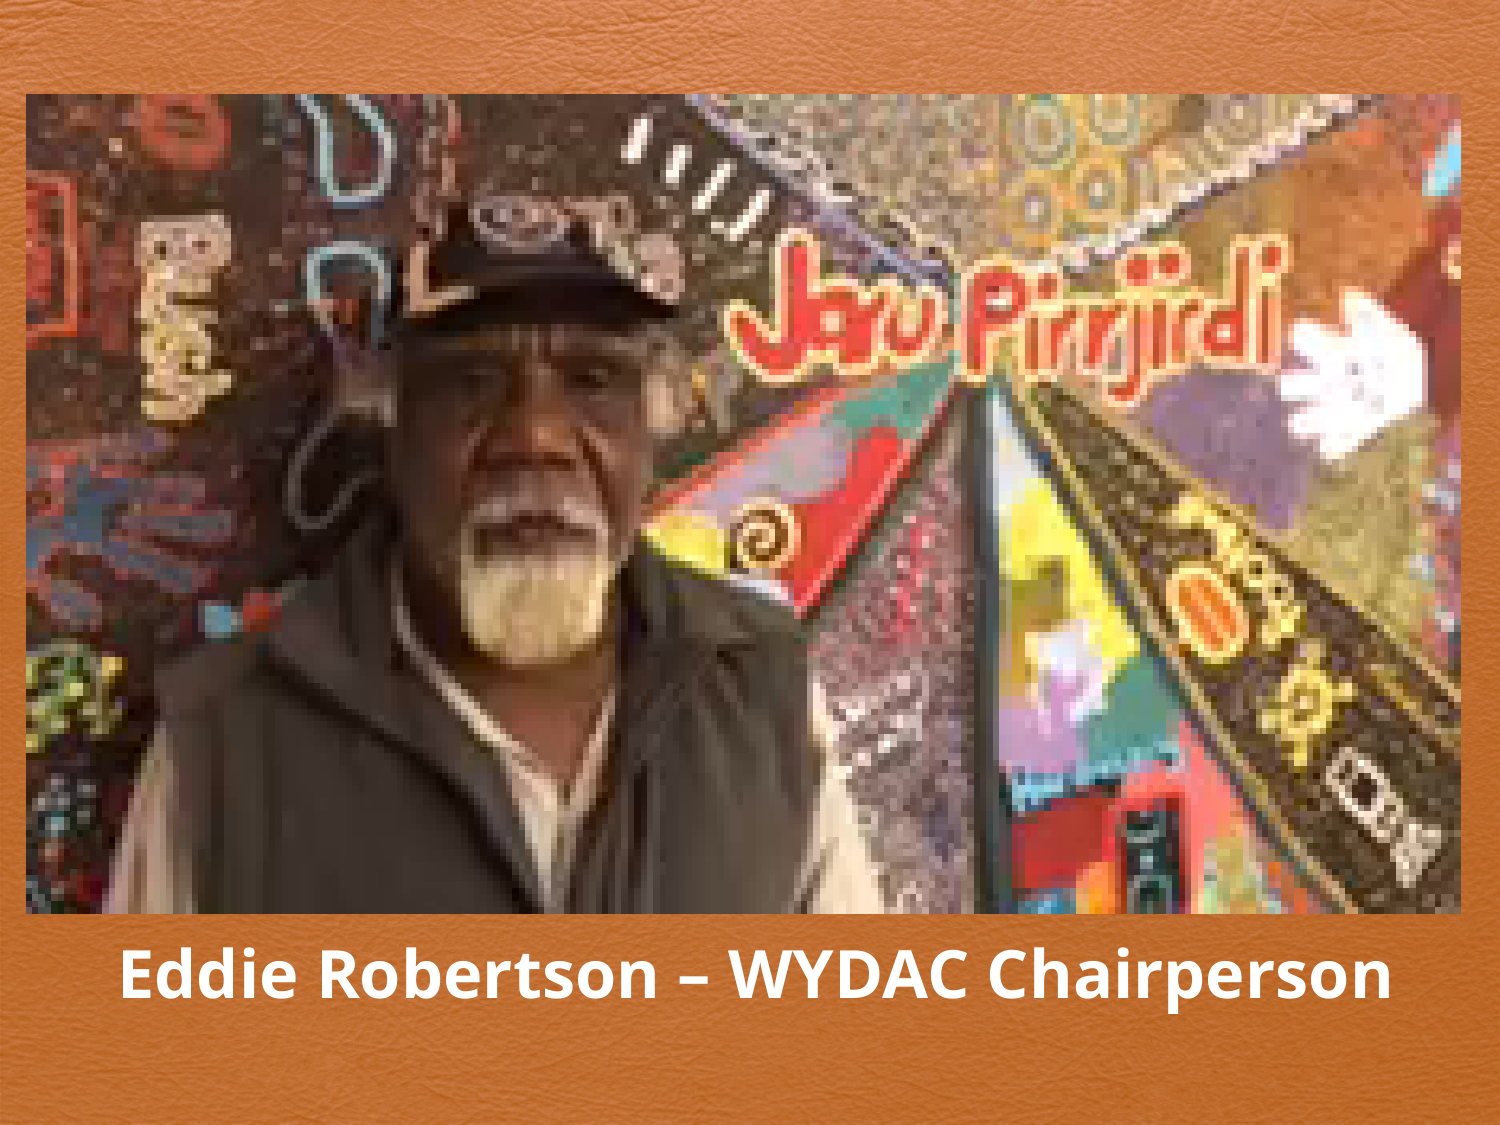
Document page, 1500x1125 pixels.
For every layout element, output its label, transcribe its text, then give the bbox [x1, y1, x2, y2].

text_box Eddie Robertson – WYDAC Chairperson [102, 925, 1427, 1020]
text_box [23, 92, 1463, 916]
